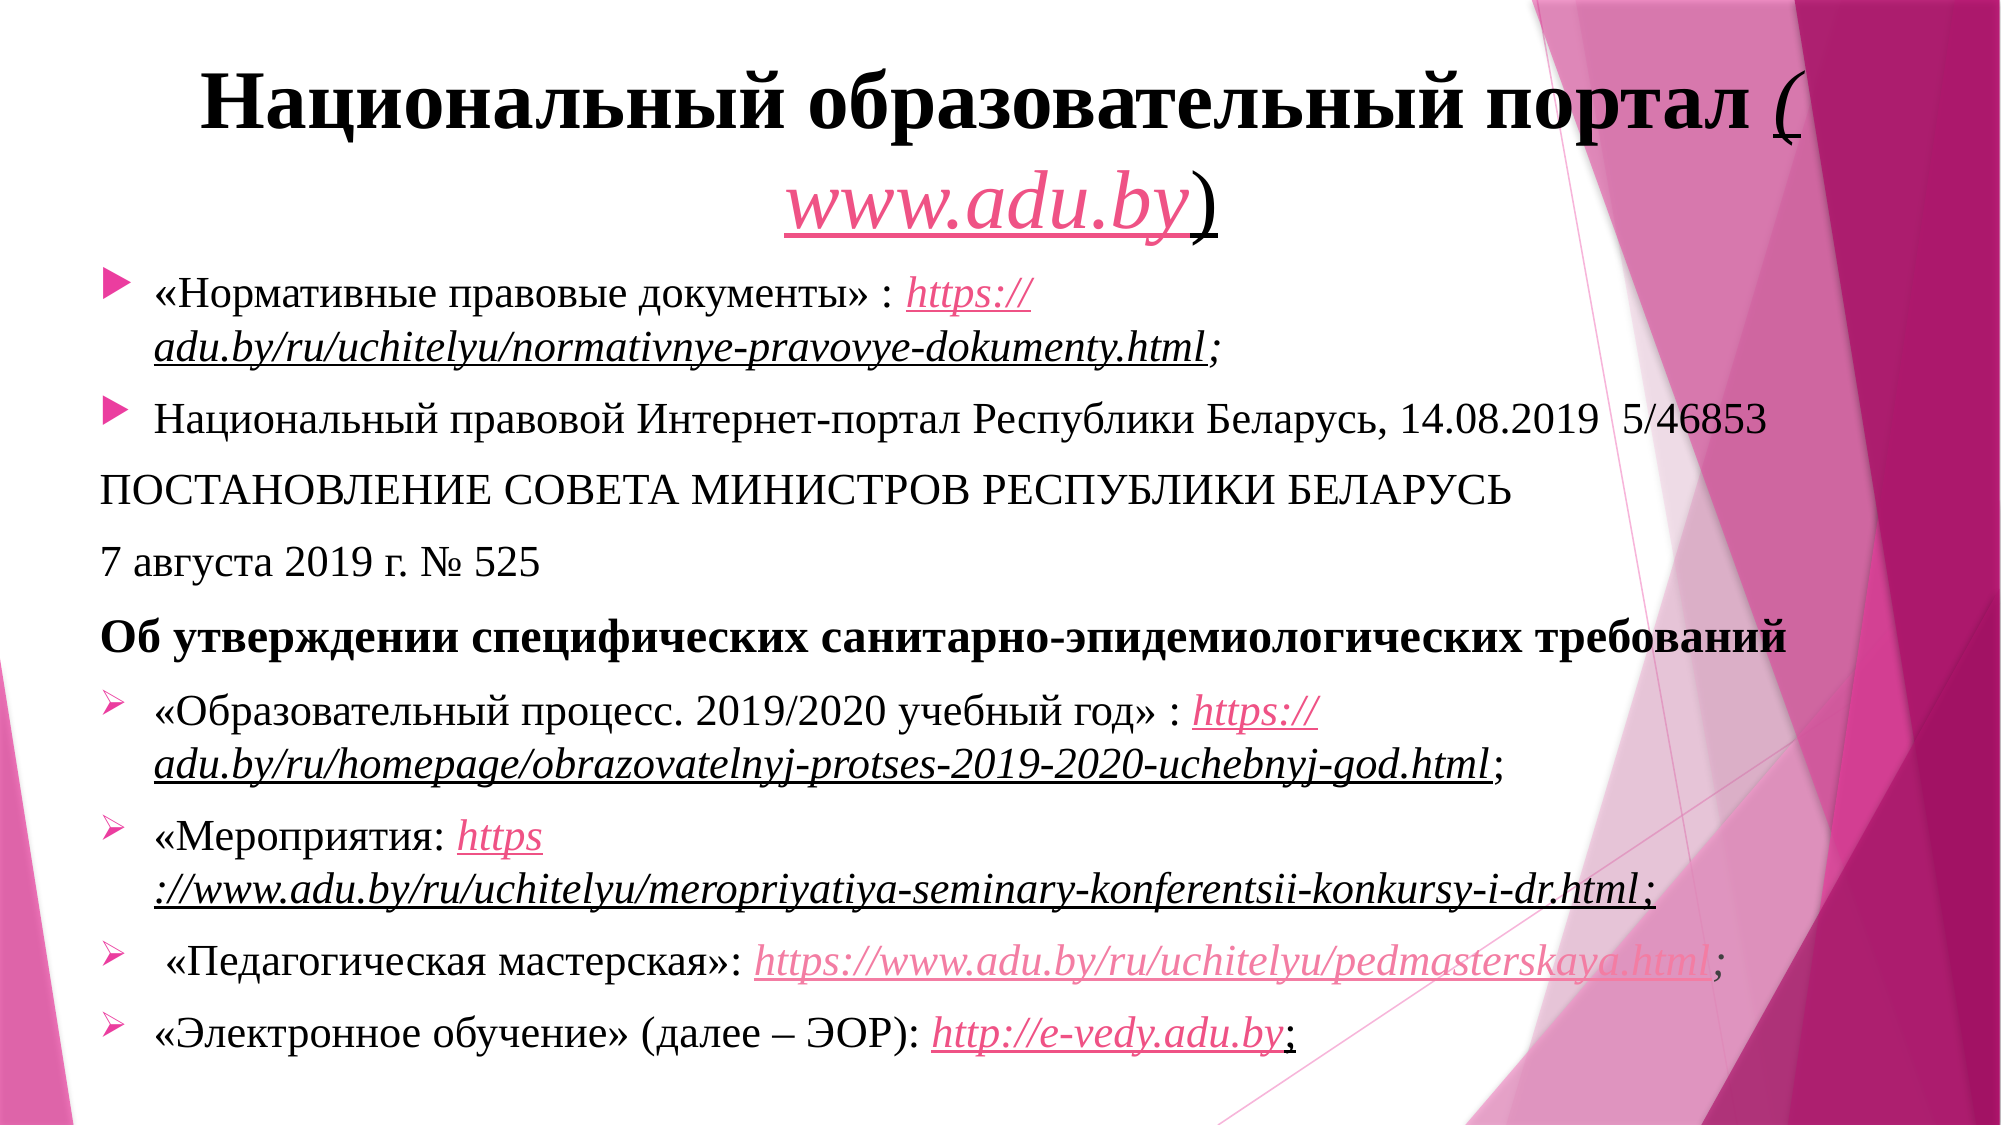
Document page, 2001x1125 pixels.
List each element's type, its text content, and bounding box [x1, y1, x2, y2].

title Национальный образовательный портал (www.adu.by) [111, 38, 1891, 251]
list «Нормативные правовые документы» : https://adu.by/ru/uchitelyu/normativnye-pravovye-dokumenty.html; Национальный правовой Интернет-портал Республики Беларусь, 14.08.2019 5/46853 ПОСТАНОВЛЕНИЕ СОВЕТА МИНИСТРОВ РЕСПУБЛИКИ БЕЛАРУСЬ 7 августа 2019 г. № 525 Об утверждении специфических санитарно-эпидемиологических требований «Образовательный процесс. 2019/2020 учебный год» : https://adu.by/ru/homepage/obrazovatelnyj-protses-2019-2020-uchebnyj-god.html; «Мероприятия: https://www.adu.by/ru/uchitelyu/meropriyatiya-seminary-konferentsii-konkursy-i-dr.html; «Педагогическая мастерская»: https://www.adu.by/ru/uchitelyu/pedmasterskaya.html; «Электронное обучение» (далее – ЭОР): http://e-vedy.adu.by; [84, 251, 1891, 1078]
